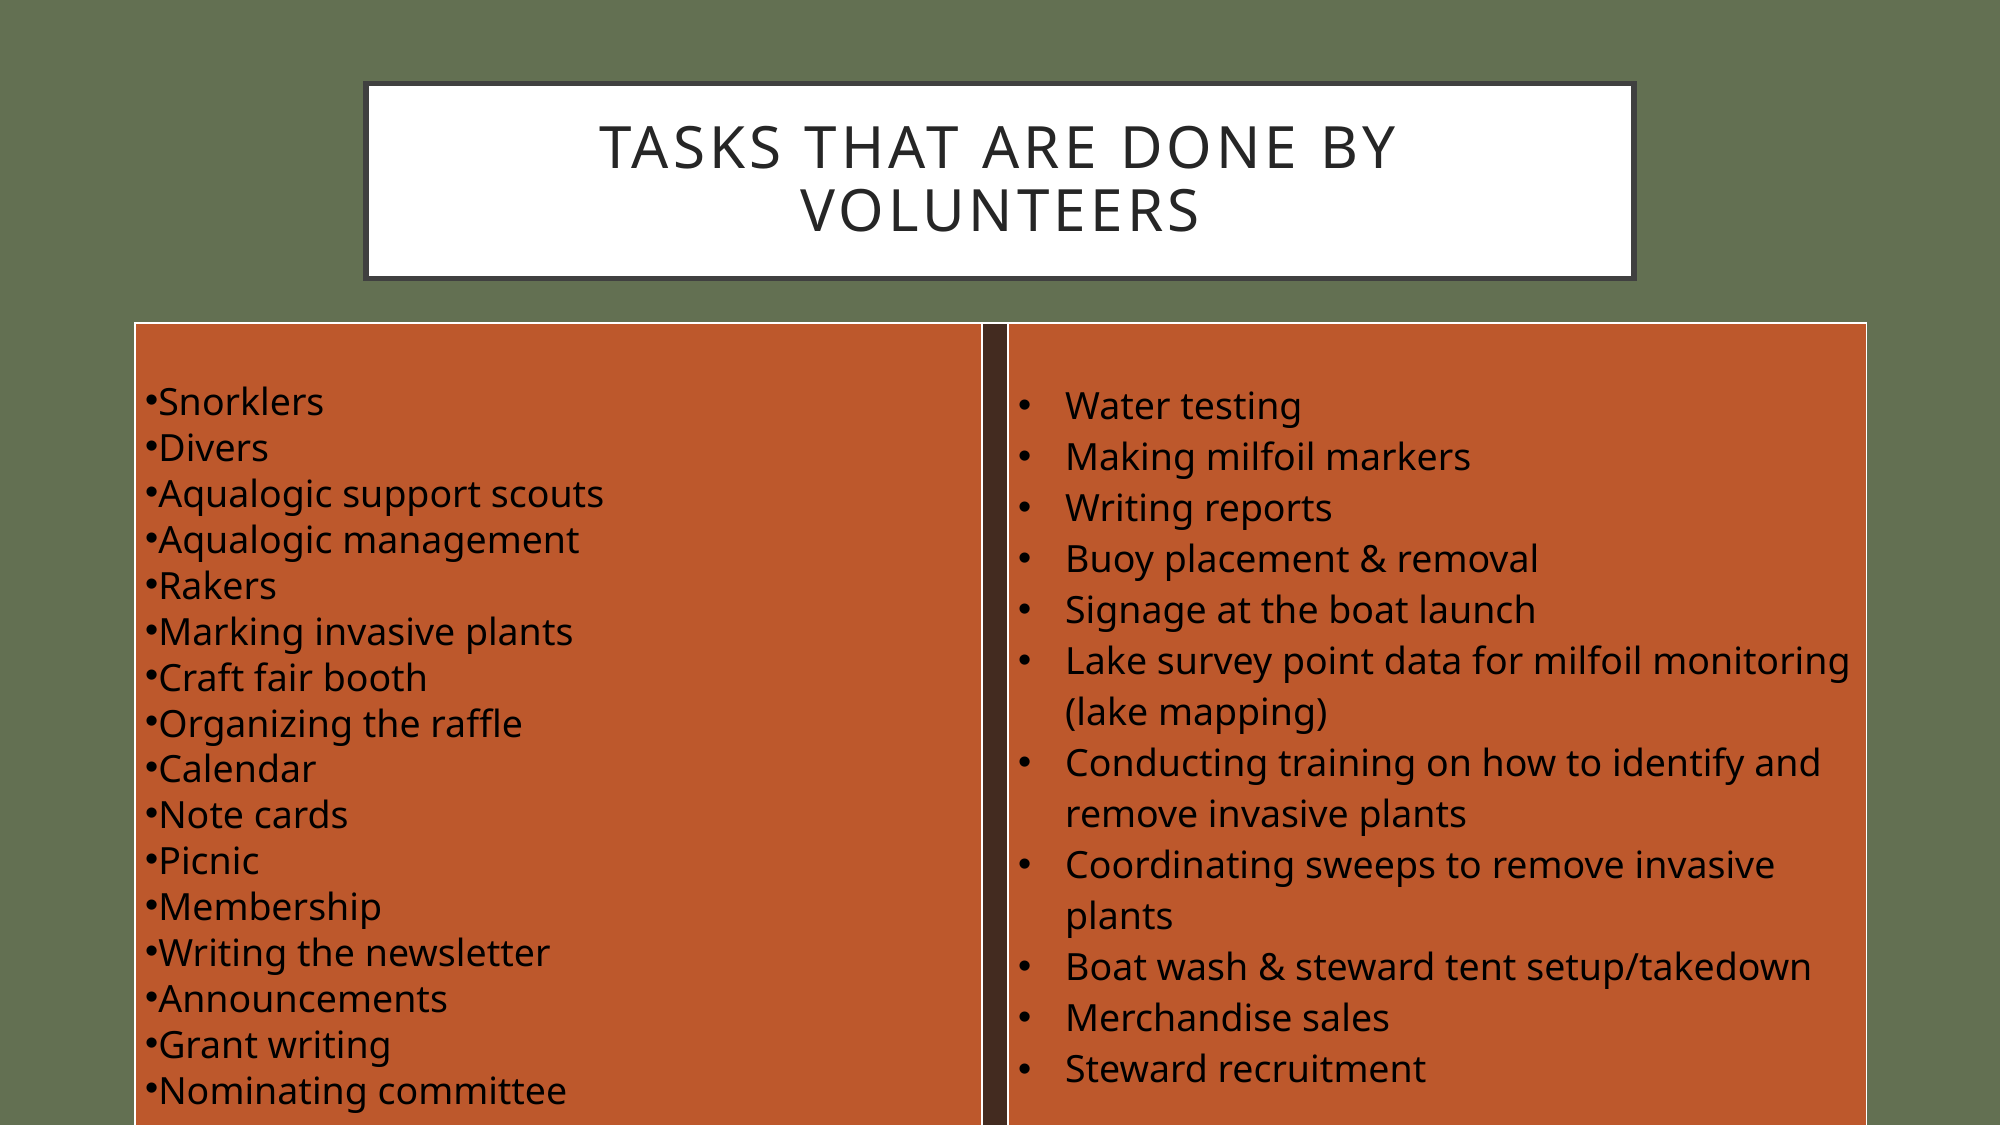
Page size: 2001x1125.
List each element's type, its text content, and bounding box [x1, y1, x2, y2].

table_header [983, 324, 1007, 1125]
title Tasks that are done by volunteers [363, 81, 1637, 281]
table_header Snorklers Divers Aqualogic support scouts Aqualogic management Rakers Marking invasive plants Craft fair booth Organizing the raffle Calendar Note cards Picnic Membership Writing the newsletter Announcements Grant writing Nominating committee [136, 324, 981, 1125]
table_header Water testing Making milfoil markers Writing reports Buoy placement & removal Signage at the boat launch Lake survey point data for milfoil monitoring (lake mapping) Conducting training on how to identify and remove invasive plants Coordinating sweeps to remove invasive plants Boat wash & steward tent setup/takedown Merchandise sales Steward recruitment [1009, 324, 1866, 1125]
